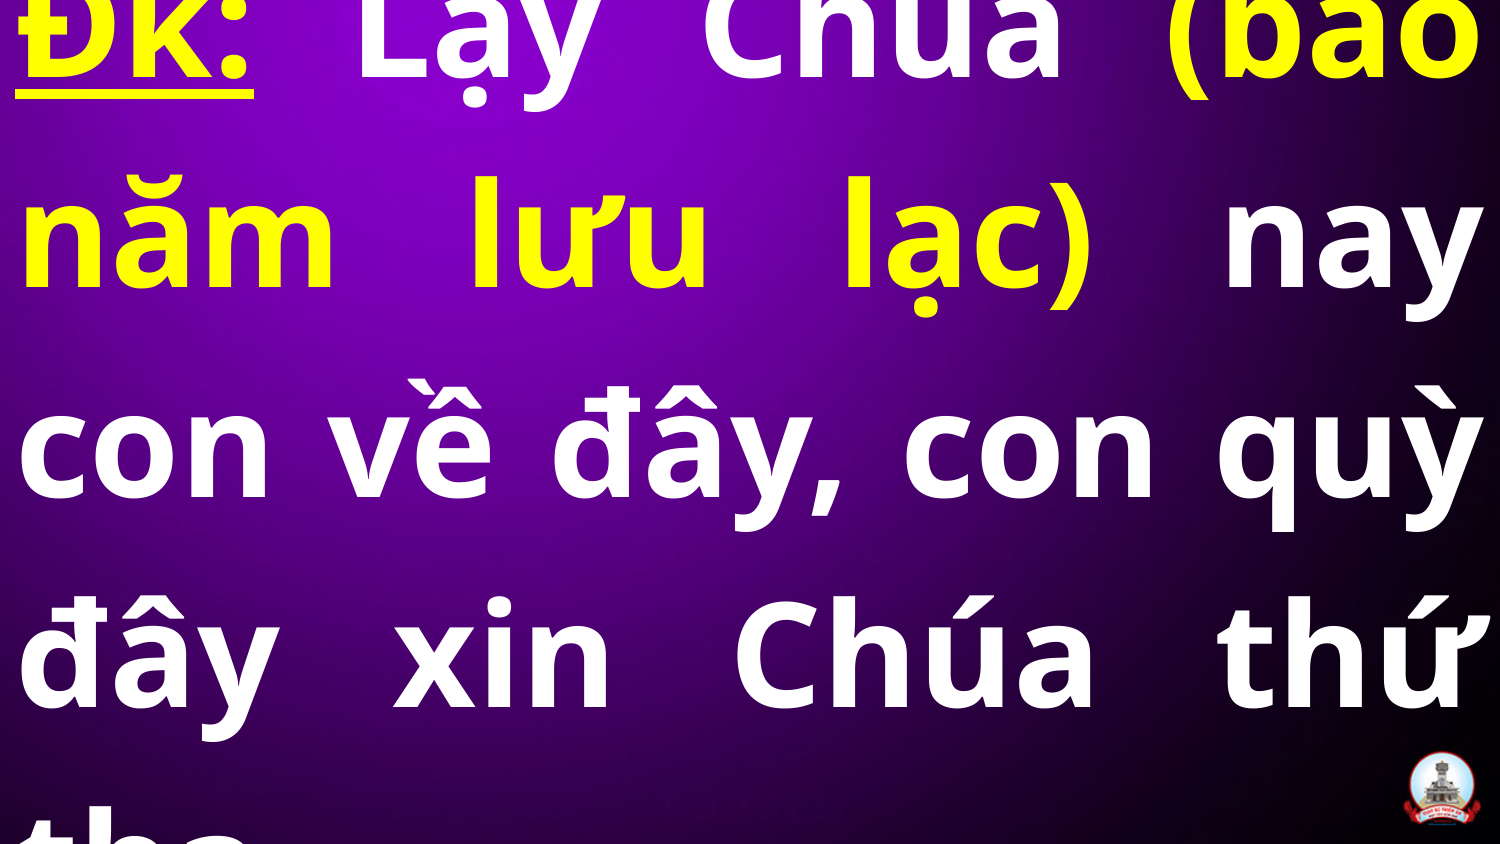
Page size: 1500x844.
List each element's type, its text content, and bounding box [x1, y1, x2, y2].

title Đk: Lạy Chúa (bao năm lưu lạc) nay con về đây, con quỳ đây xin Chúa thứ tha. [0, 0, 1500, 844]
